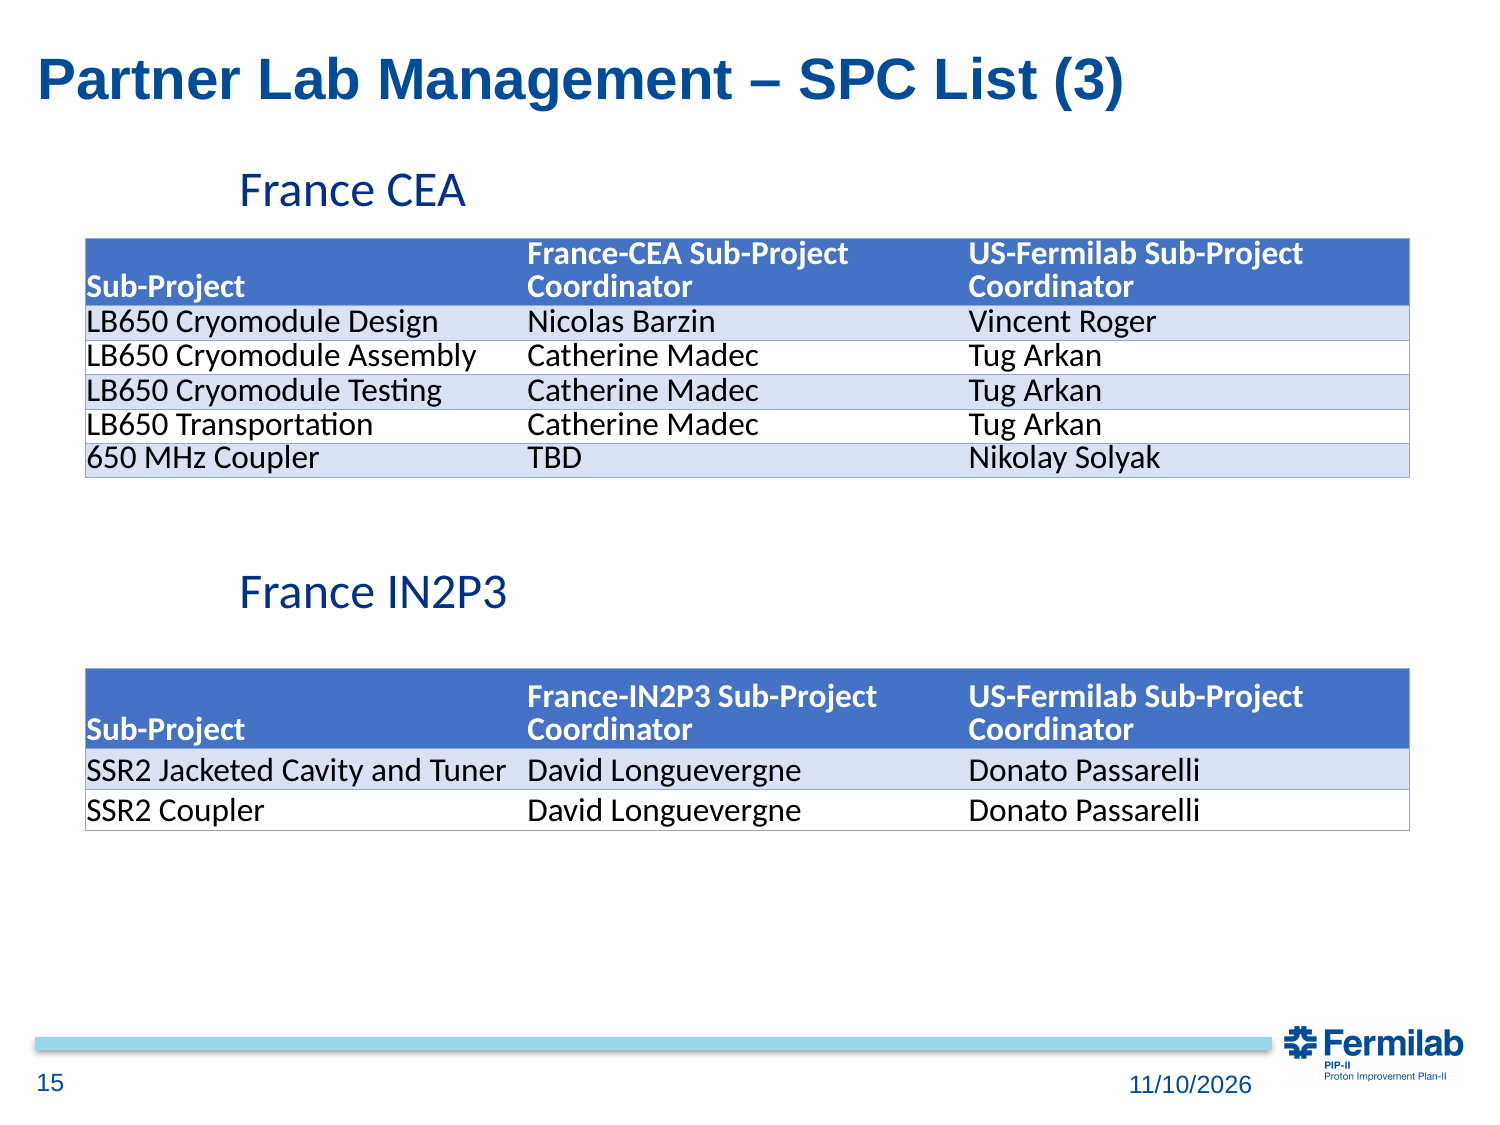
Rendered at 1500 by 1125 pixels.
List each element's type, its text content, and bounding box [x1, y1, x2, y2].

table_cell TBD [527, 444, 968, 477]
table_header US-Fermilab Sub-Project Coordinator [968, 669, 1409, 748]
table_header Sub-Project [86, 669, 527, 748]
table_cell SSR2 Jacketed Cavity and Tuner [86, 749, 527, 789]
table_cell Donato Passarelli [968, 749, 1409, 789]
table_header France-CEA Sub-Project Coordinator [527, 239, 968, 305]
table_cell David Longuevergne [527, 749, 968, 789]
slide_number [1128, 1069, 1327, 1108]
table_cell Nikolay Solyak [968, 444, 1409, 477]
table_cell SSR2 Coupler [86, 790, 527, 830]
table_cell Catherine Madec [527, 375, 968, 409]
text_box France IN2P3 [224, 551, 1349, 626]
table_cell LB650 Transportation [86, 410, 527, 443]
table_cell Tug Arkan [968, 341, 1409, 374]
table_cell Vincent Roger [968, 306, 1409, 340]
slide_number 15 [36, 1066, 105, 1106]
table_cell LB650 Cryomodule Assembly [86, 341, 527, 374]
table_cell Donato Passarelli [968, 790, 1409, 830]
table_cell Catherine Madec [527, 341, 968, 374]
table_cell David Longuevergne [527, 790, 968, 830]
table_cell Catherine Madec [527, 410, 968, 443]
table_cell Nicolas Barzin [527, 306, 968, 340]
table_cell LB650 Cryomodule Testing [86, 375, 527, 409]
table_header France-IN2P3 Sub-Project Coordinator [527, 669, 968, 748]
table_cell 650 MHz Coupler [86, 444, 527, 477]
table_header Sub-Project [86, 239, 527, 305]
text_box France CEA [224, 149, 1349, 224]
table_header US-Fermilab Sub-Project Coordinator [968, 239, 1409, 305]
table_cell Tug Arkan [968, 410, 1409, 443]
title Partner Lab Management – SPC List (3) [37, 41, 1463, 112]
picture [1282, 1017, 1466, 1090]
table_cell Tug Arkan [968, 375, 1409, 409]
table_cell LB650 Cryomodule Design [86, 306, 527, 340]
